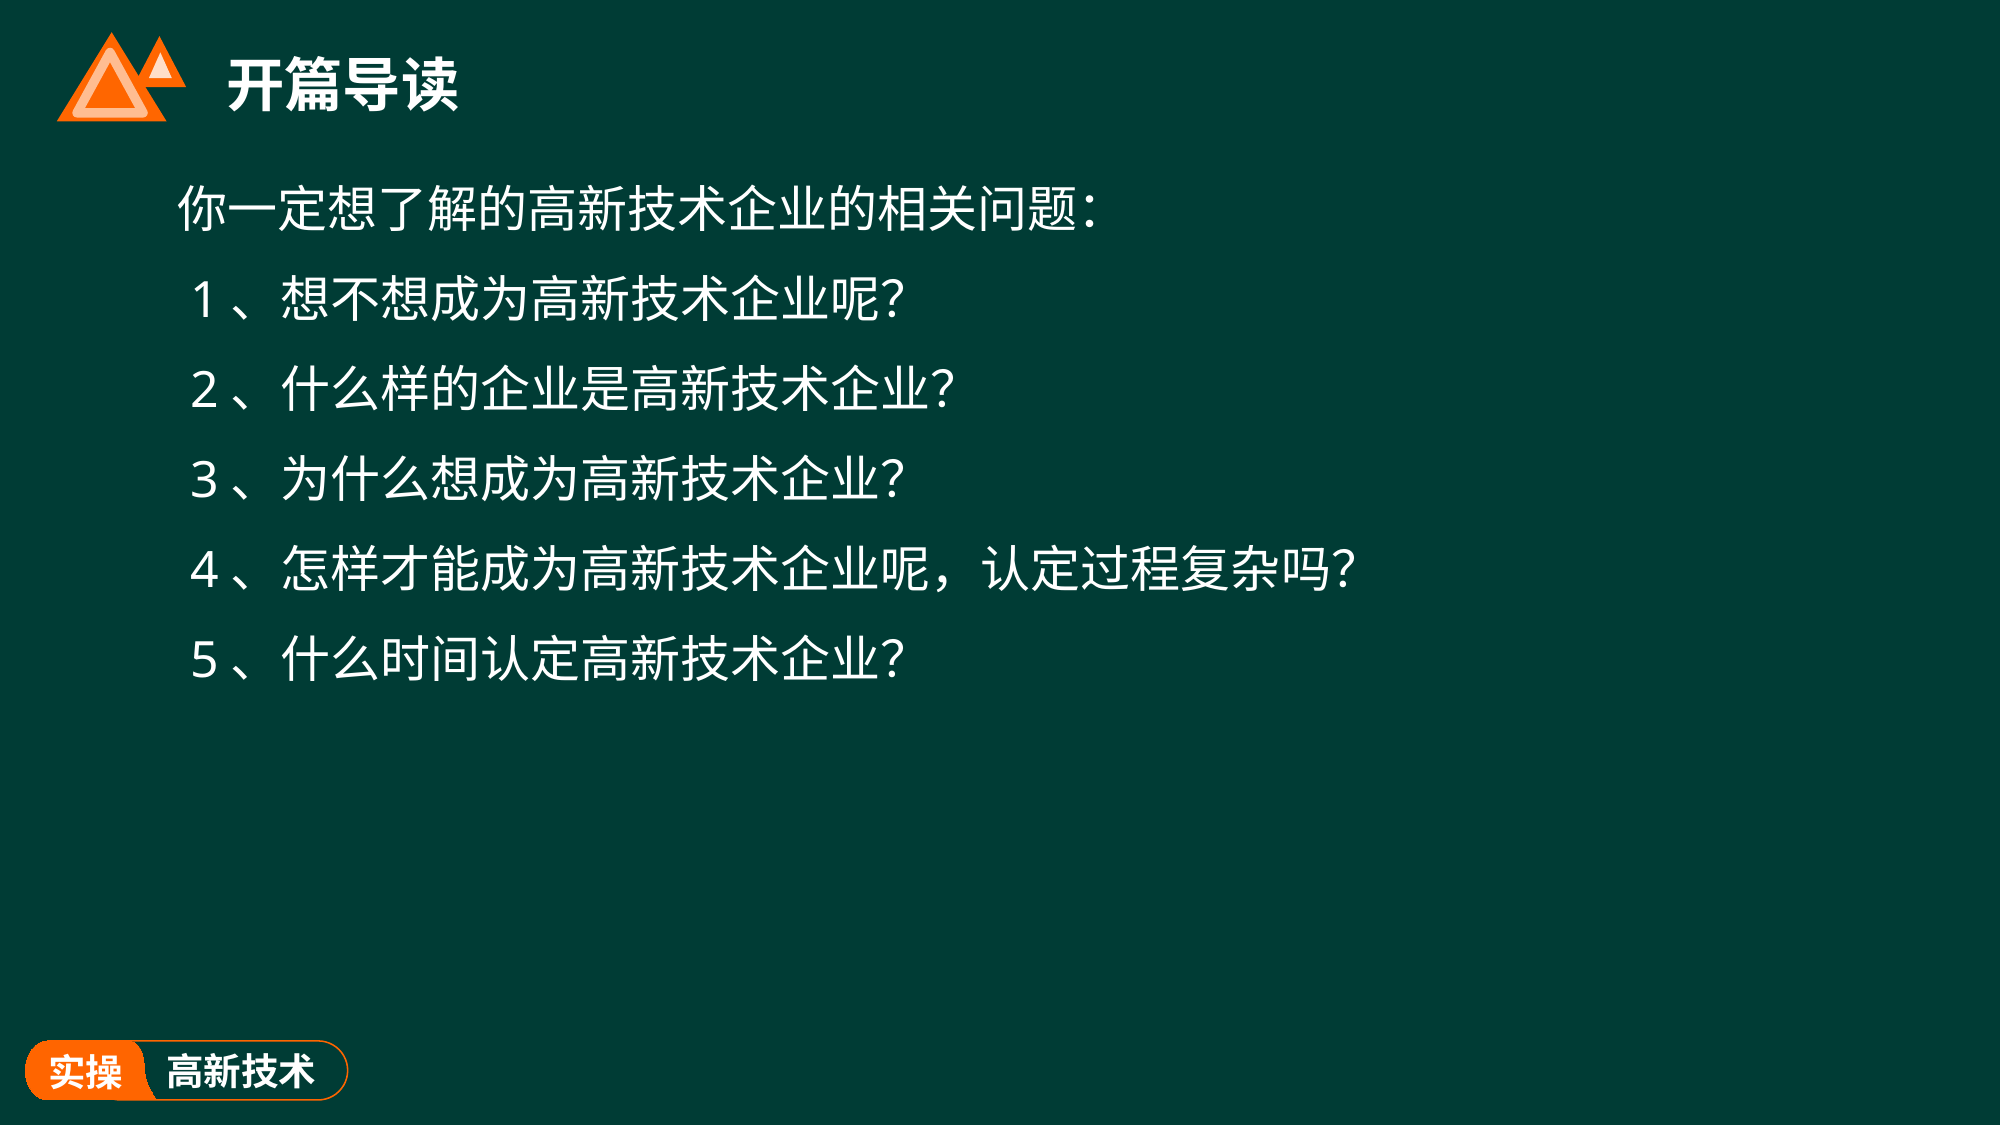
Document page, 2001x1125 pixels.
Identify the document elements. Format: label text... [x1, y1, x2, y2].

title 开篇导读 [211, 27, 1589, 139]
list 你一定想了解的高新技术企业的相关问题： 1、想不想成为高新技术企业呢？ 2、什么样的企业是高新技术企业？ 3、为什么想成为高新技术企业？ 4、怎样才能成为高新技术企业呢，认定过程复杂吗？ 5、什么时间认定高新技术企业？ [61, 139, 1589, 977]
